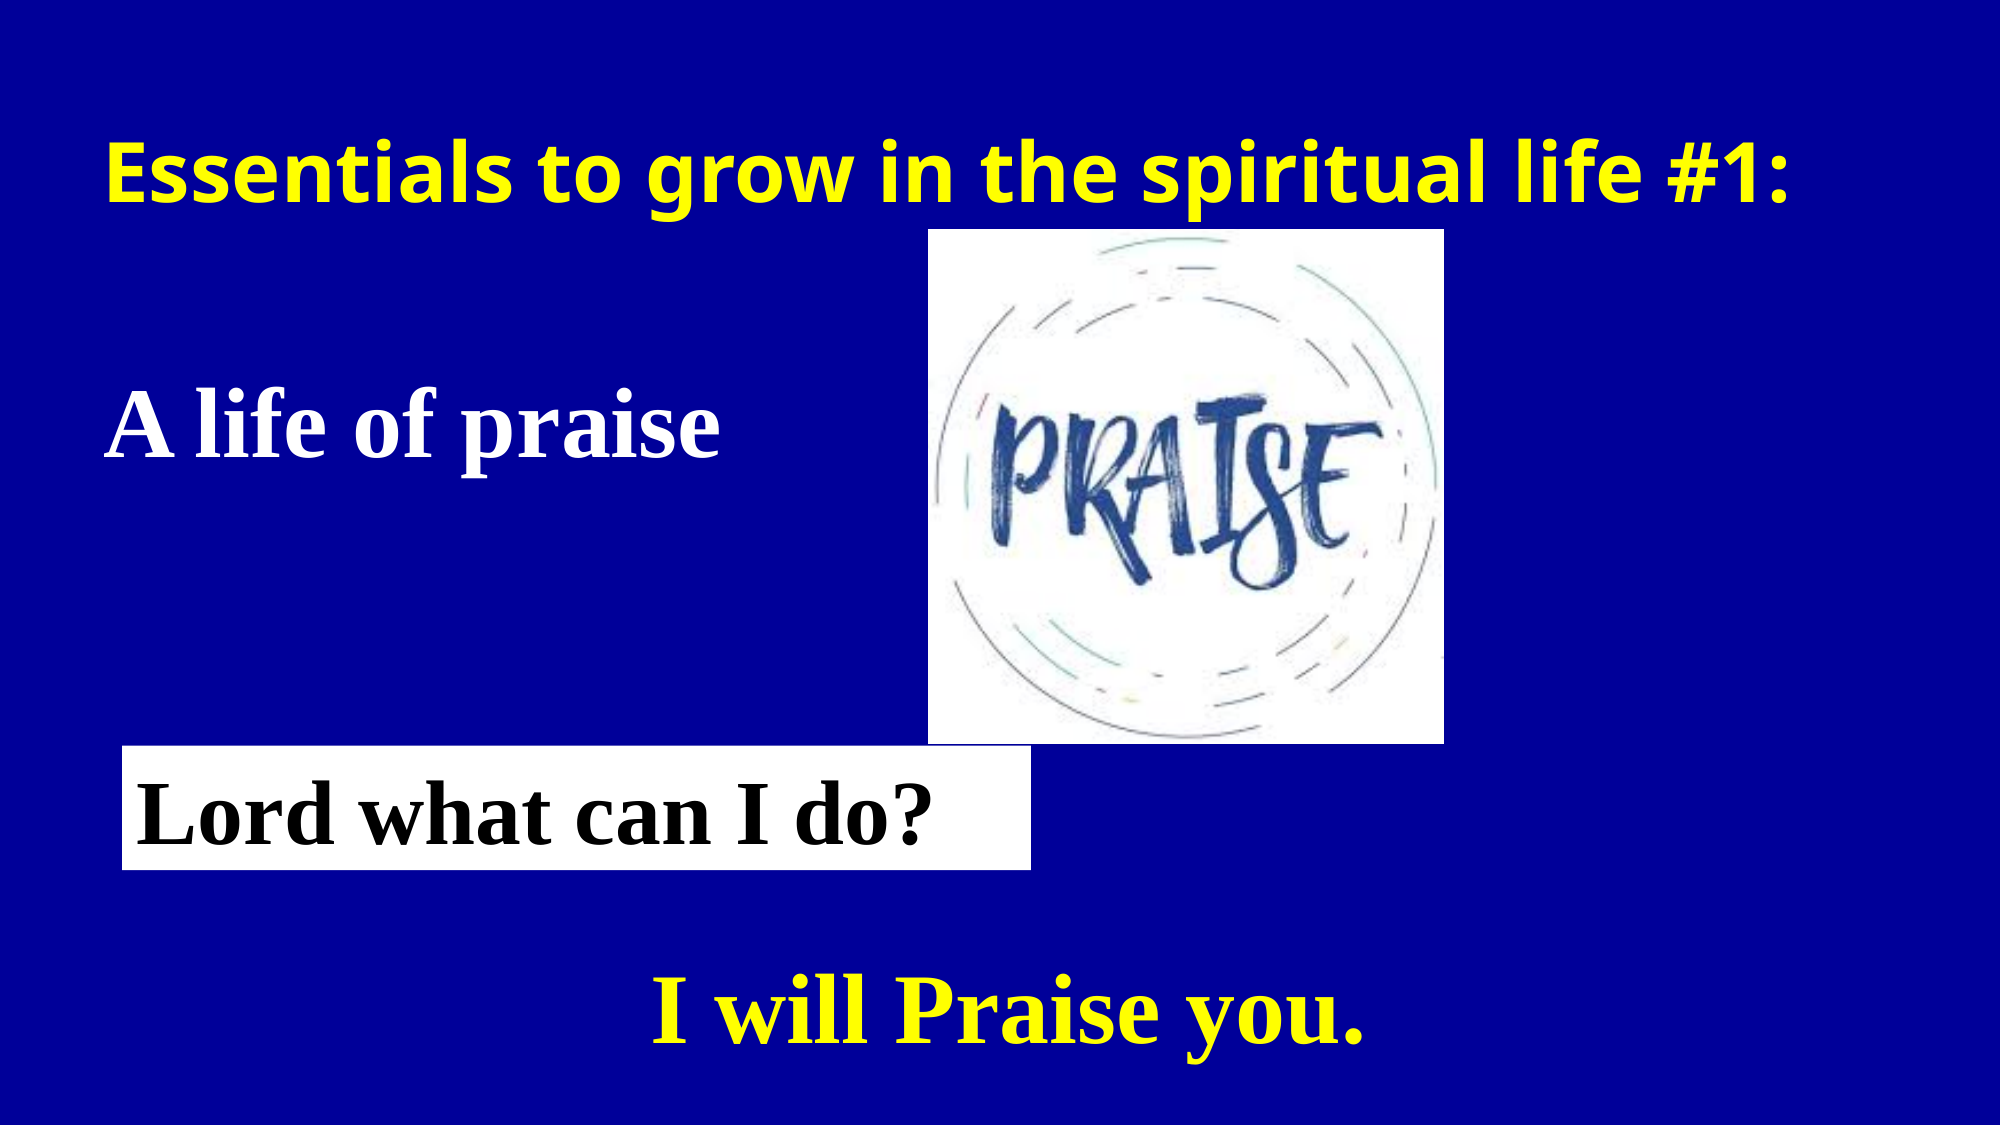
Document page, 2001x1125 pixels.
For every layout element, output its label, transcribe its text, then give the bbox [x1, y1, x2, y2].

text_box I will Praise you. [635, 935, 1516, 1071]
text_box Essentials to grow in the spiritual life #1: [87, 112, 1830, 227]
text_box A life of praise [88, 350, 738, 486]
picture [928, 229, 1444, 745]
text_box Lord what can I do? [122, 745, 1031, 871]
